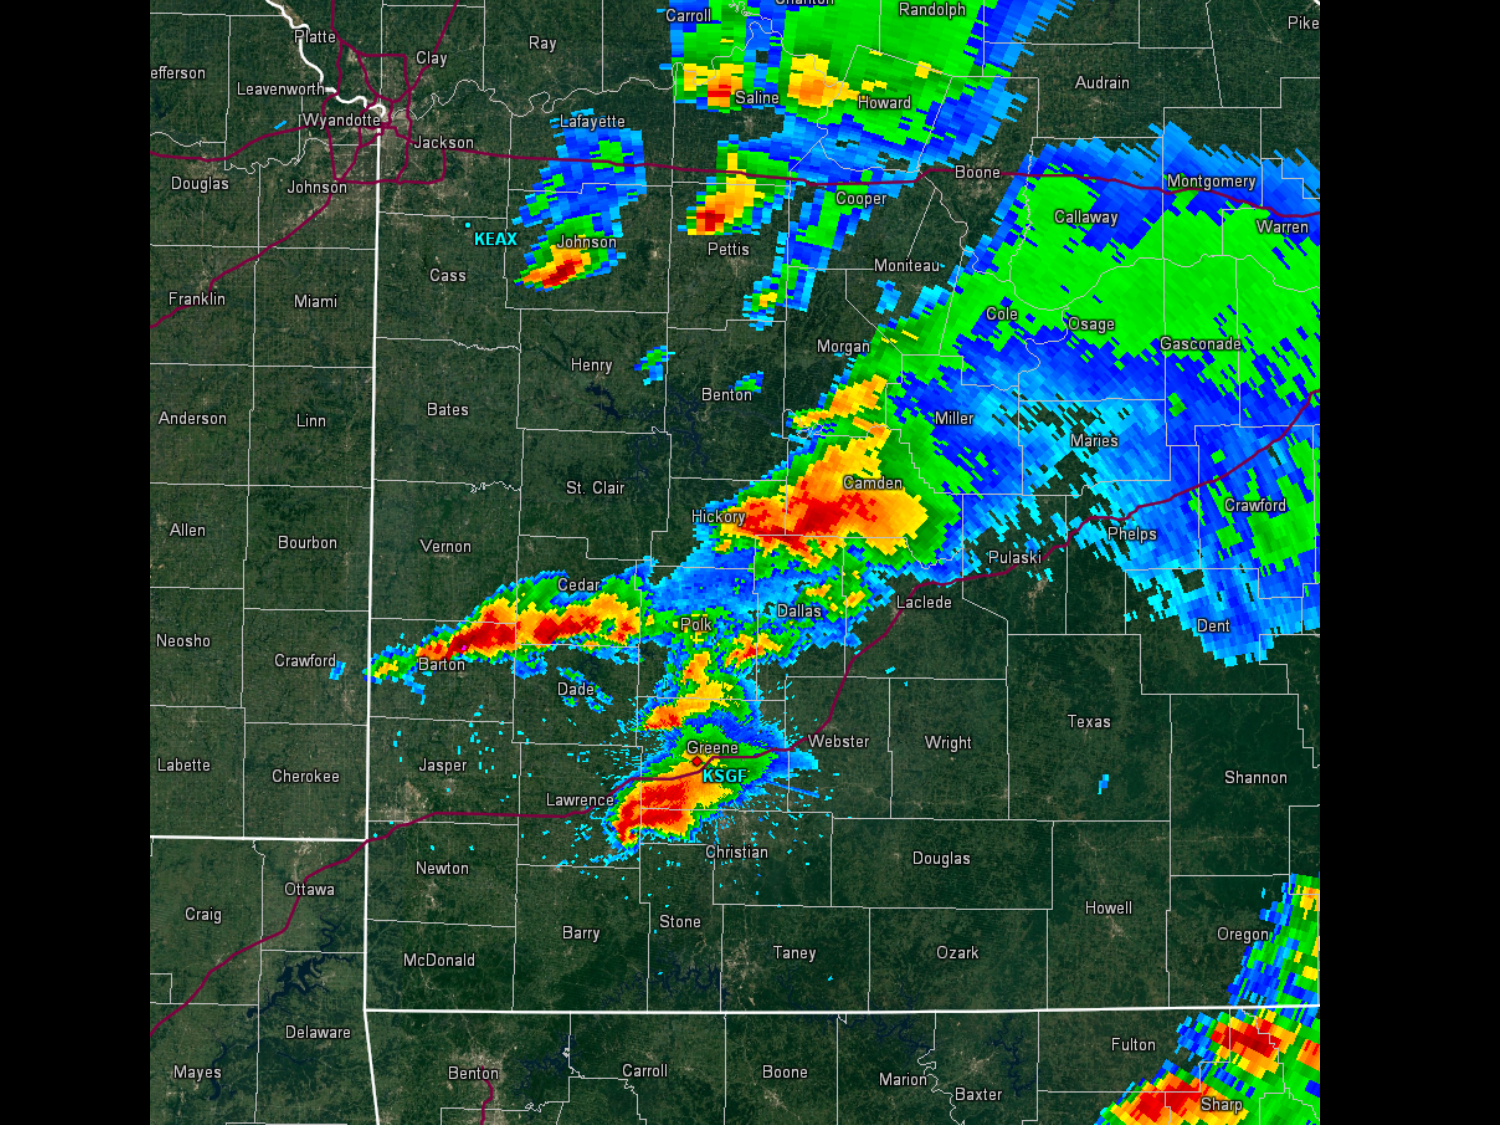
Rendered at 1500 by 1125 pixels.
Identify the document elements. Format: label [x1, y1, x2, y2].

list [149, 0, 1320, 1125]
